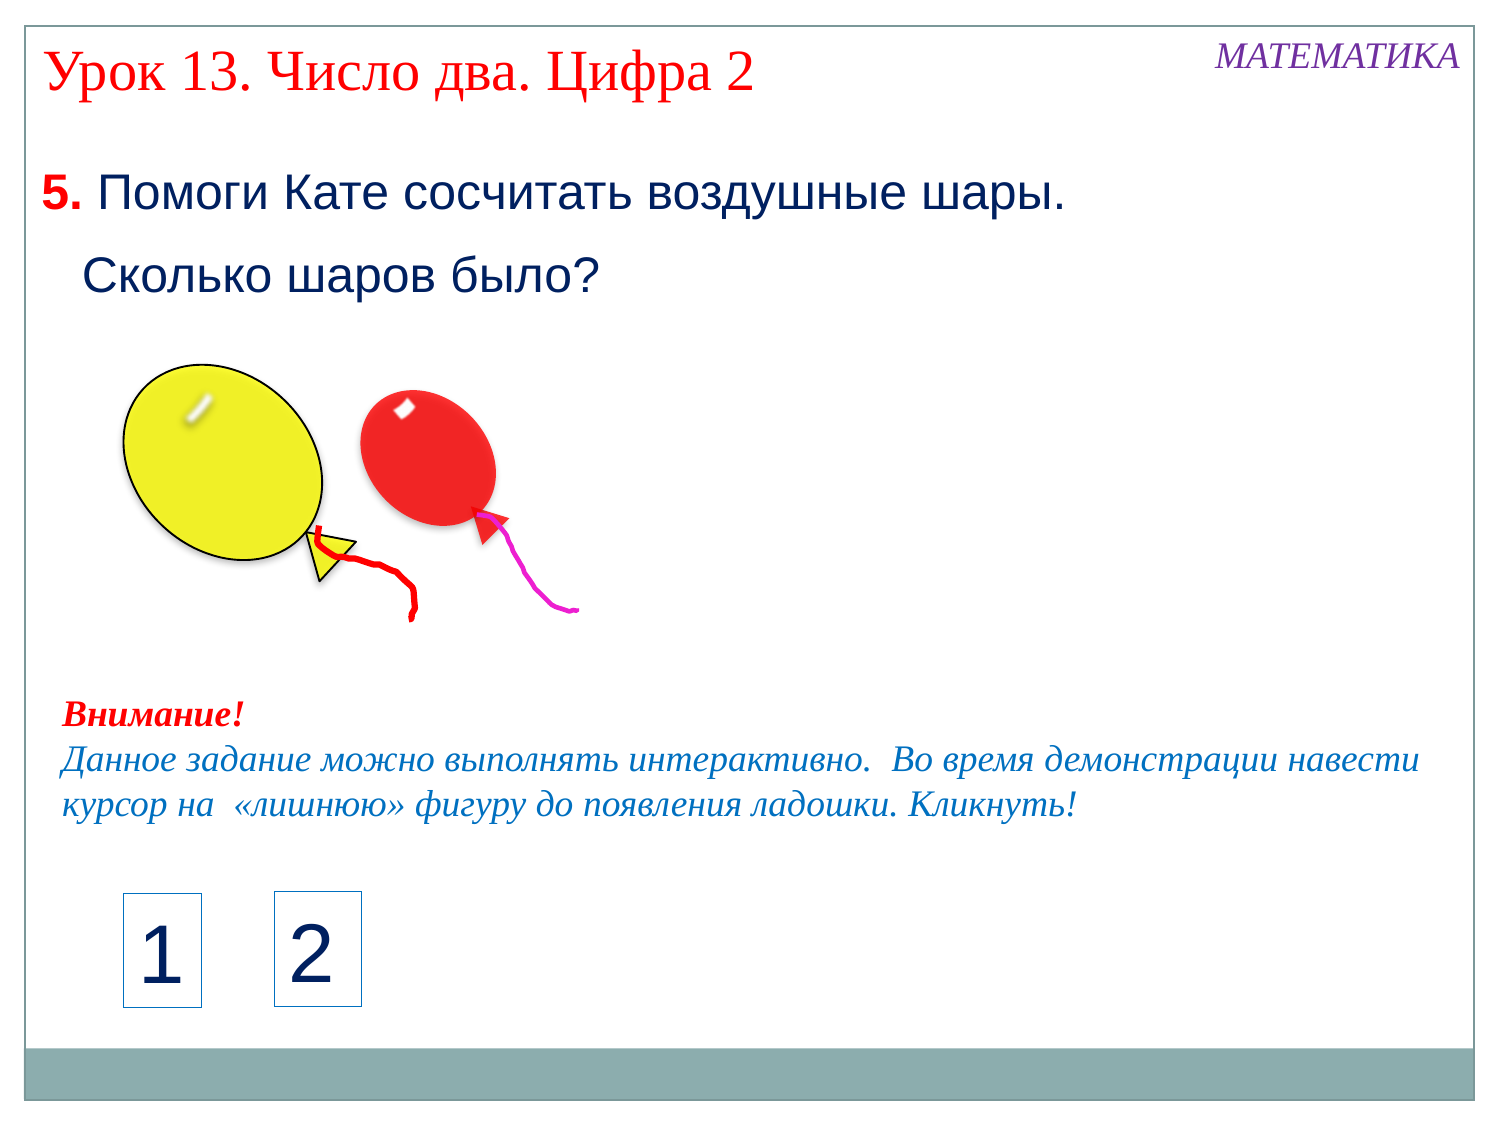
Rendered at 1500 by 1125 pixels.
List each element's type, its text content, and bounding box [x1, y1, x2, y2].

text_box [185, 331, 361, 686]
text_box 2 [274, 891, 362, 1007]
text_box МАТЕМАТИКА [1200, 23, 1476, 84]
text_box Сколько шаров было? [67, 235, 656, 310]
text_box 1 [123, 893, 202, 1008]
text_box 5. Помоги Кате сосчитать воздушные шары. [26, 152, 1370, 228]
text_box Внимание! Данное задание можно выполнять интерактивно. Во время демонстрации навести курсор на «лишнюю» фигуру до появления ладошки. Кликнуть! [47, 681, 1454, 832]
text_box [416, 362, 537, 652]
text_box Урок 13. Число два. Цифра 2 [28, 25, 824, 110]
